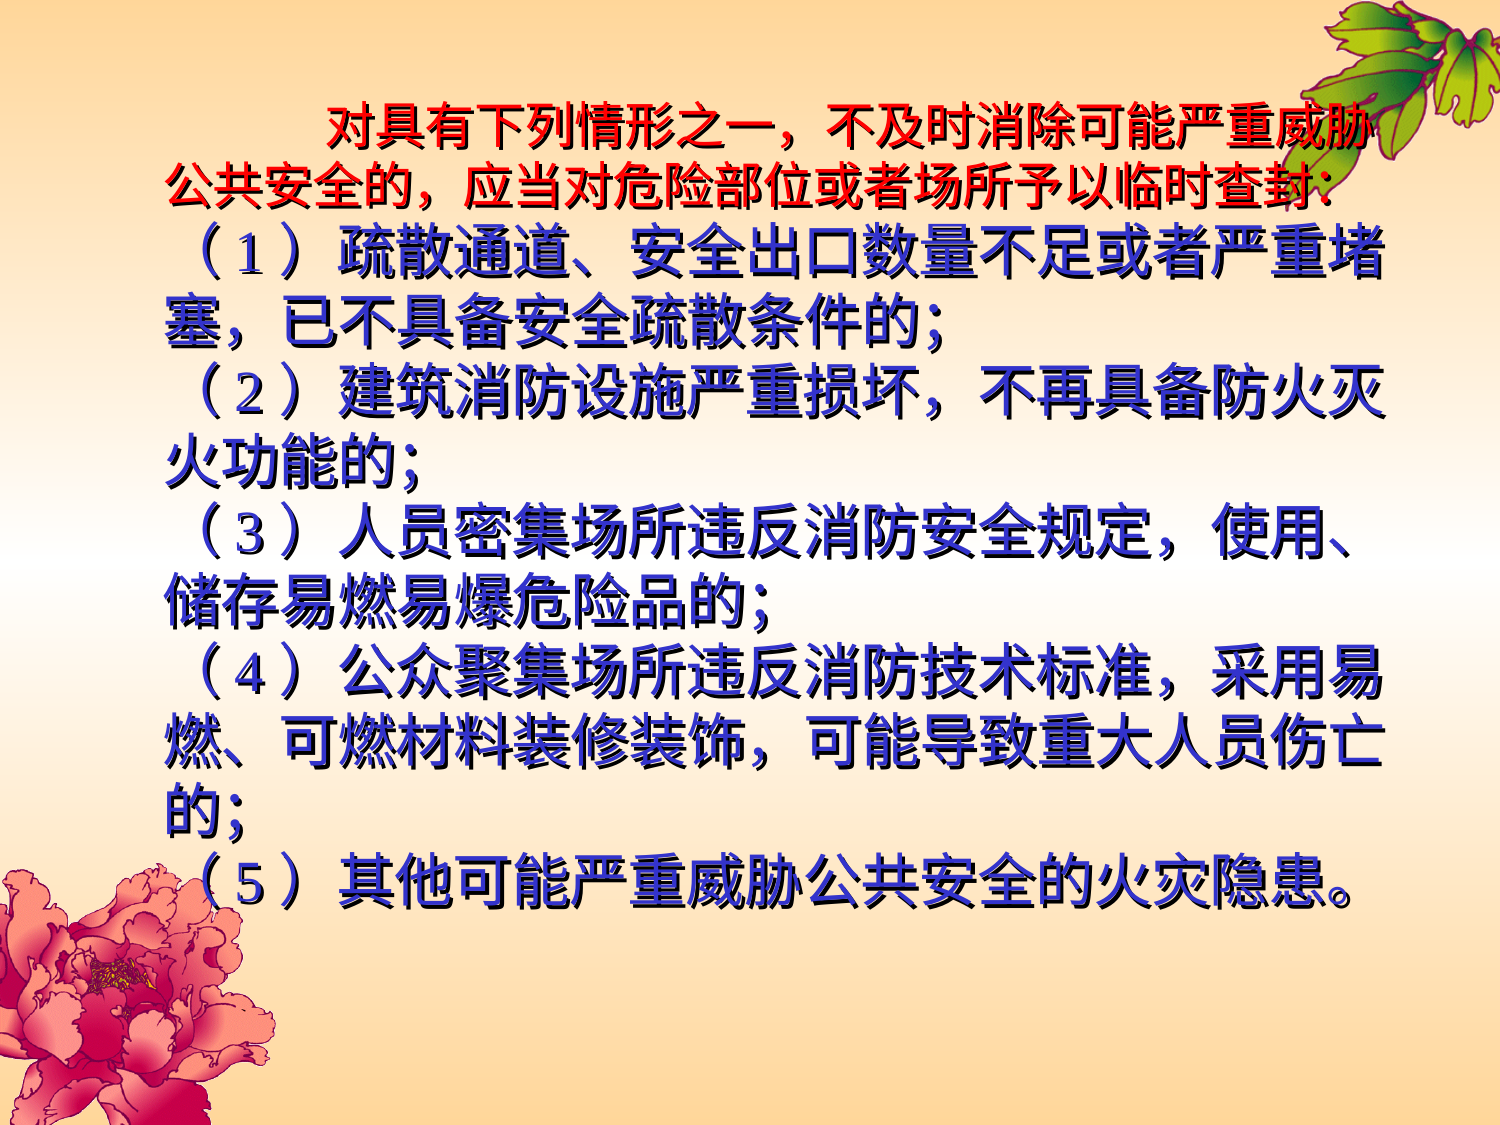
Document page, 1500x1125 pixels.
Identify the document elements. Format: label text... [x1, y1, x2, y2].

title 对具有下列情形之一，不及时消除可能严重威胁公共安全的，应当对危险部位或者场所予以临时查封： （1）疏散通道、安全出口数量不足或者严重堵塞，已不具备安全疏散条件的； （2）建筑消防设施严重损坏，不再具备防火灭火功能的； （3）人员密集场所违反消防安全规定，使用、储存易燃易爆危险品的； （4）公众聚集场所违反消防技术标准，采用易燃、可燃材料装修装饰，可能导致重大人员伤亡的； （5）其他可能严重威胁公共安全的火灾隐患。 [147, 385, 1424, 622]
picture [1275, 0, 1500, 214]
picture [0, 860, 278, 1125]
